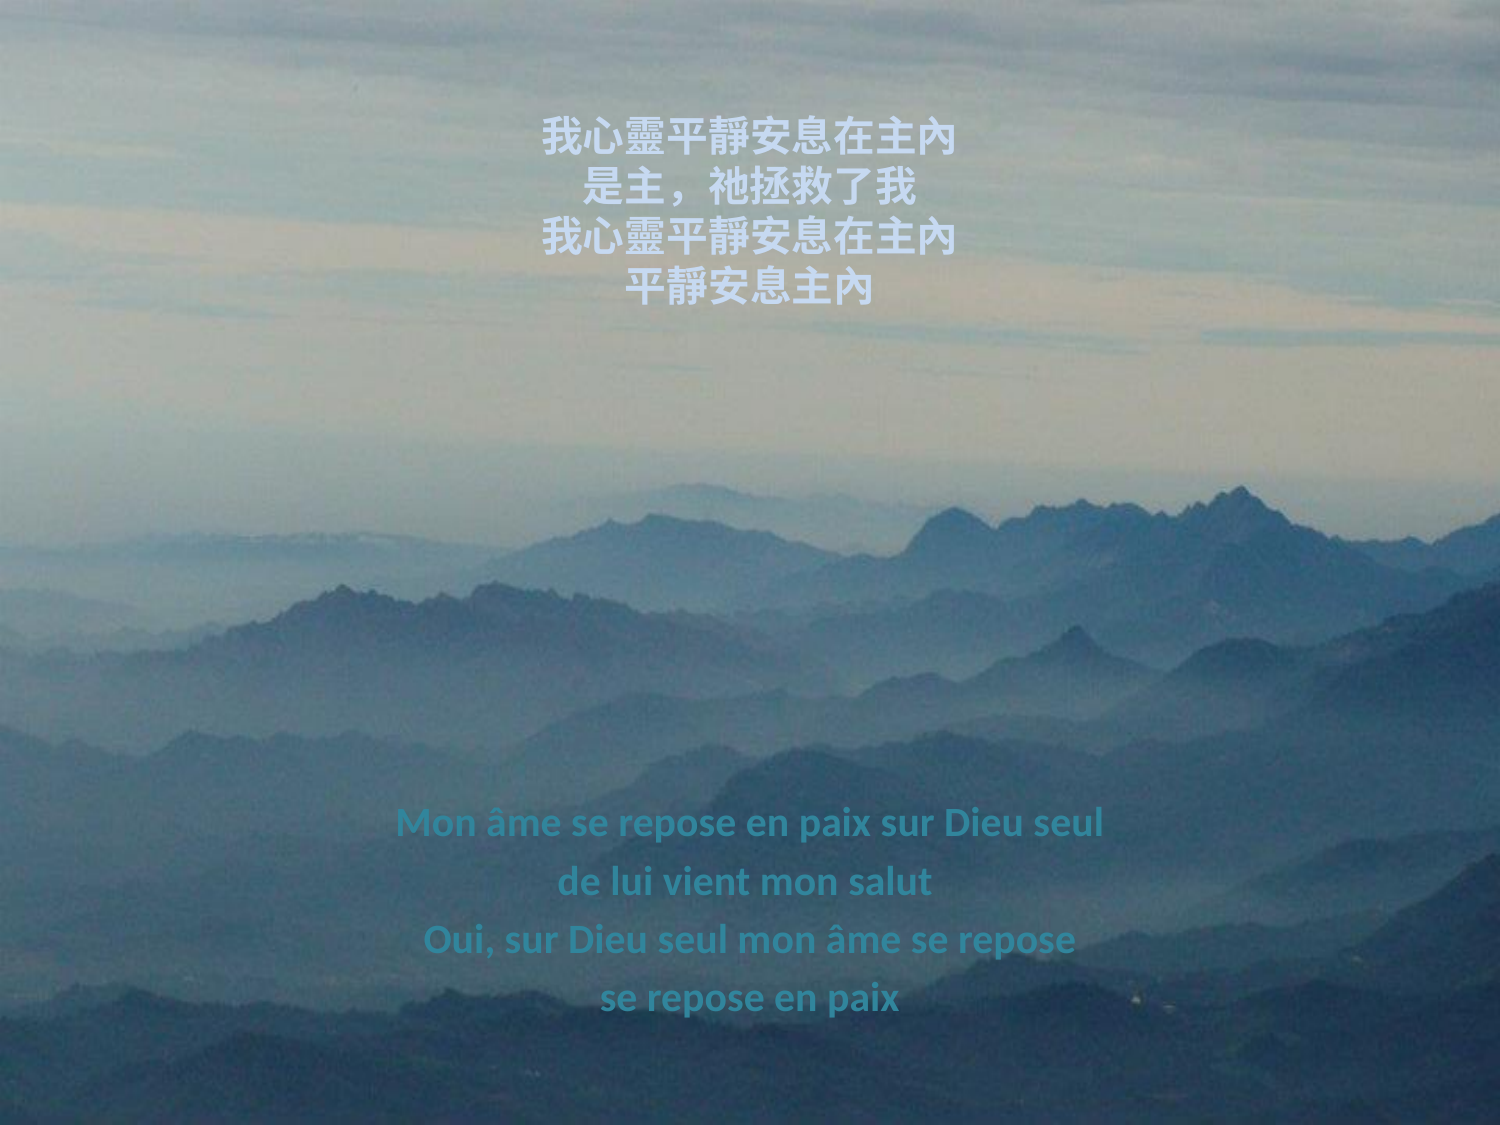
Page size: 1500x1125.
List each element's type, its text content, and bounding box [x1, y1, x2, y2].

list Mon âme se repose en paix sur Dieu seul de lui vient mon salut Oui, sur Dieu seul mon âme se repose se repose en paix [75, 787, 1425, 1075]
picture [0, 0, 1500, 1125]
title 我心靈平靜安息在主內 是主，祂拯救了我 我心靈平靜安息在主內 平靜安息主內 [75, 45, 1425, 425]
